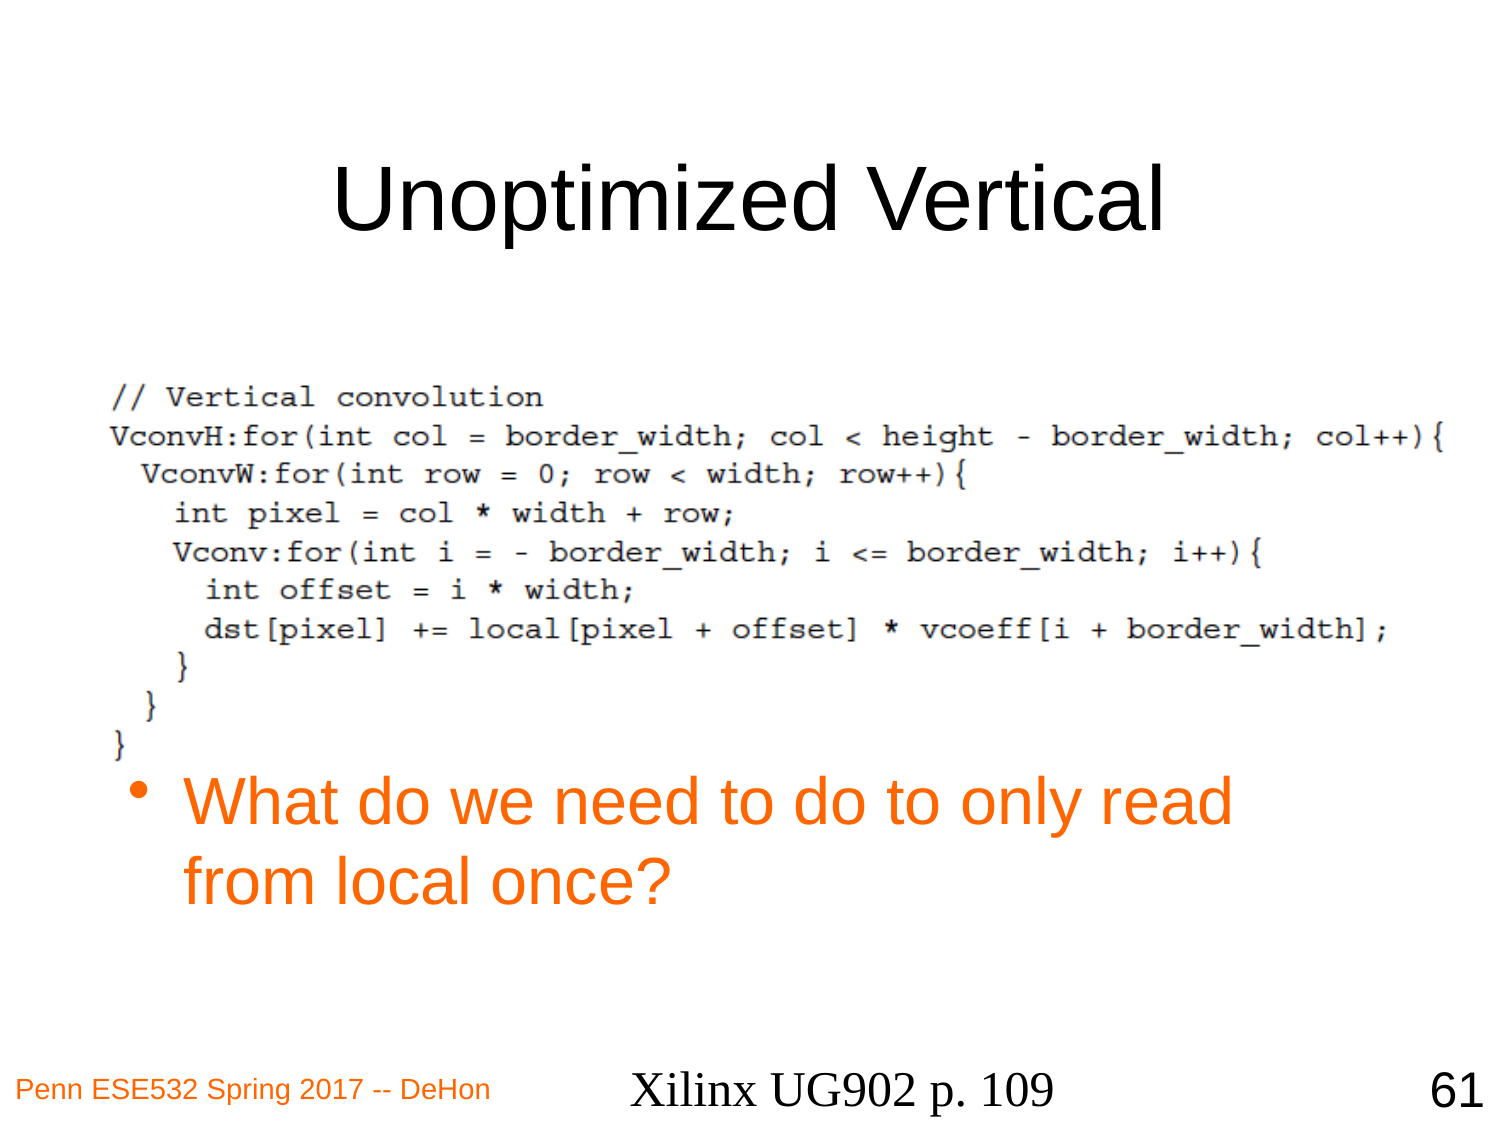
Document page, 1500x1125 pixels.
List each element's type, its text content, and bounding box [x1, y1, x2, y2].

slide_number 61 [1187, 1049, 1500, 1125]
list What do we need to do to only read from local once? [112, 772, 1388, 1001]
picture [15, 374, 1500, 763]
slide_number Penn ESE532 Spring 2017 -- DeHon [0, 1062, 576, 1125]
text_box Xilinx UG902 p. 109 [614, 1049, 1070, 1124]
title Unoptimized Vertical [112, 99, 1388, 288]
